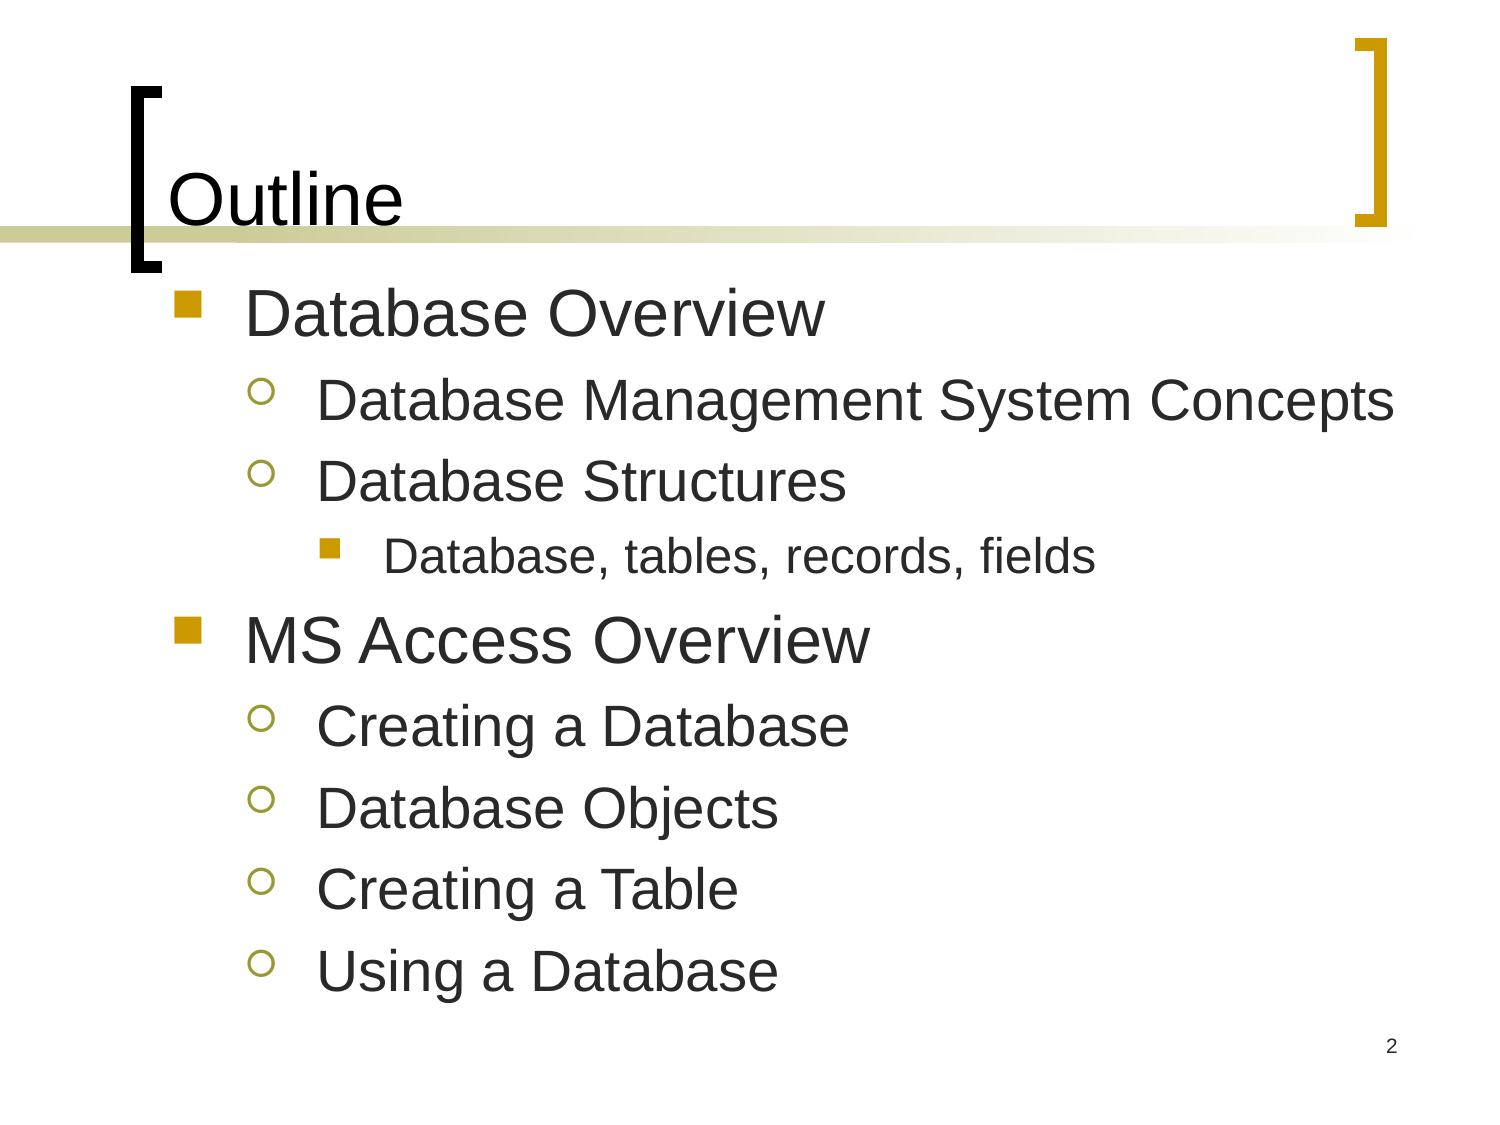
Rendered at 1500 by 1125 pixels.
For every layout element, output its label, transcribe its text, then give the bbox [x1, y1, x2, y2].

list Database Overview Database Management System Concepts Database Structures Database, tables, records, fields MS Access Overview Creating a Database Database Objects Creating a Table Using a Database [155, 262, 1475, 938]
slide_number 2 [1099, 1024, 1413, 1101]
title Outline [152, 15, 1328, 248]
